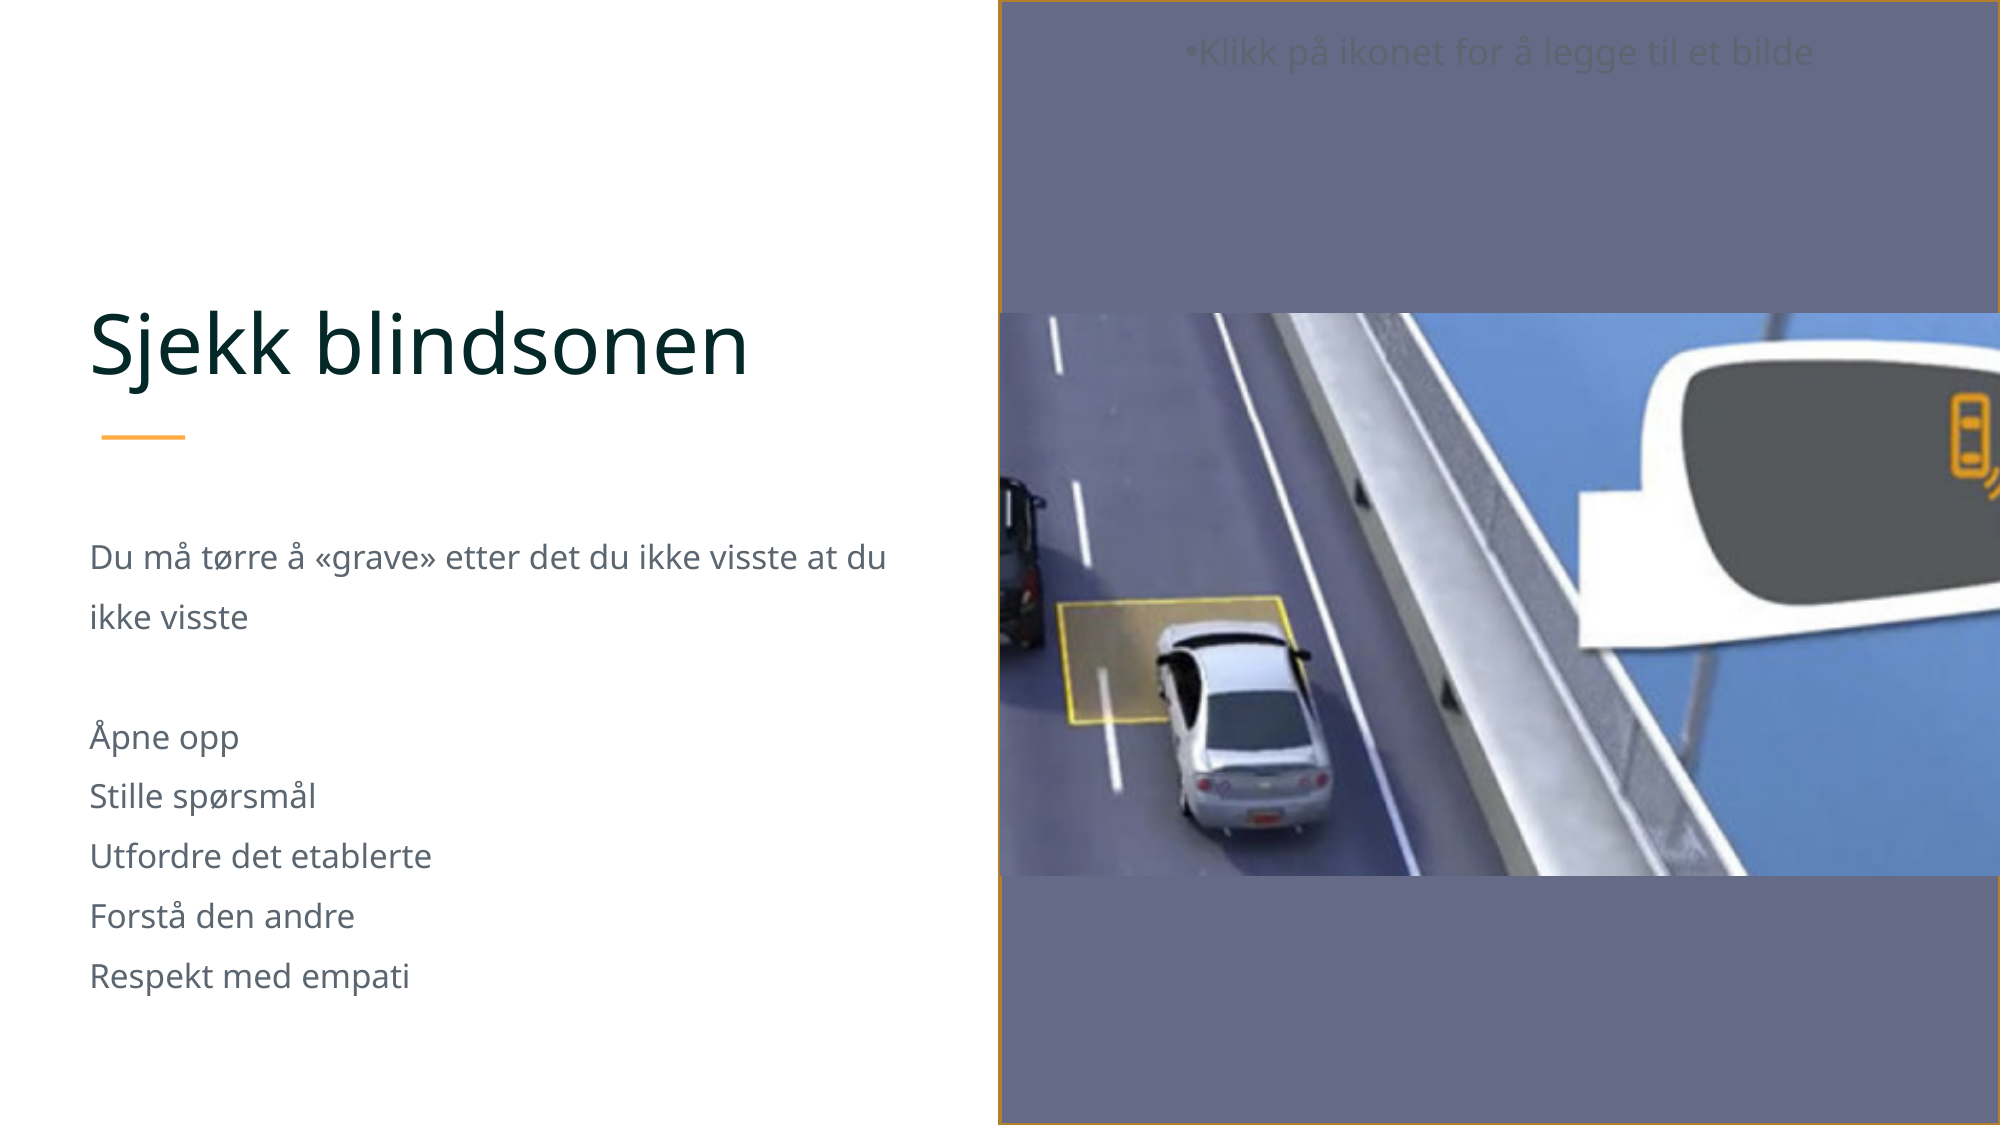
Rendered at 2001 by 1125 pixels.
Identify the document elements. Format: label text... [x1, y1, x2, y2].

title Sjekk blindsonen [74, 130, 934, 408]
picture [999, 0, 2000, 1125]
list Du må tørre å «grave» etter det du ikke visste at du ikke visste Åpne opp Stille spørsmål Utfordre det etablerte Forstå den andre Respekt med empati [74, 465, 943, 1059]
